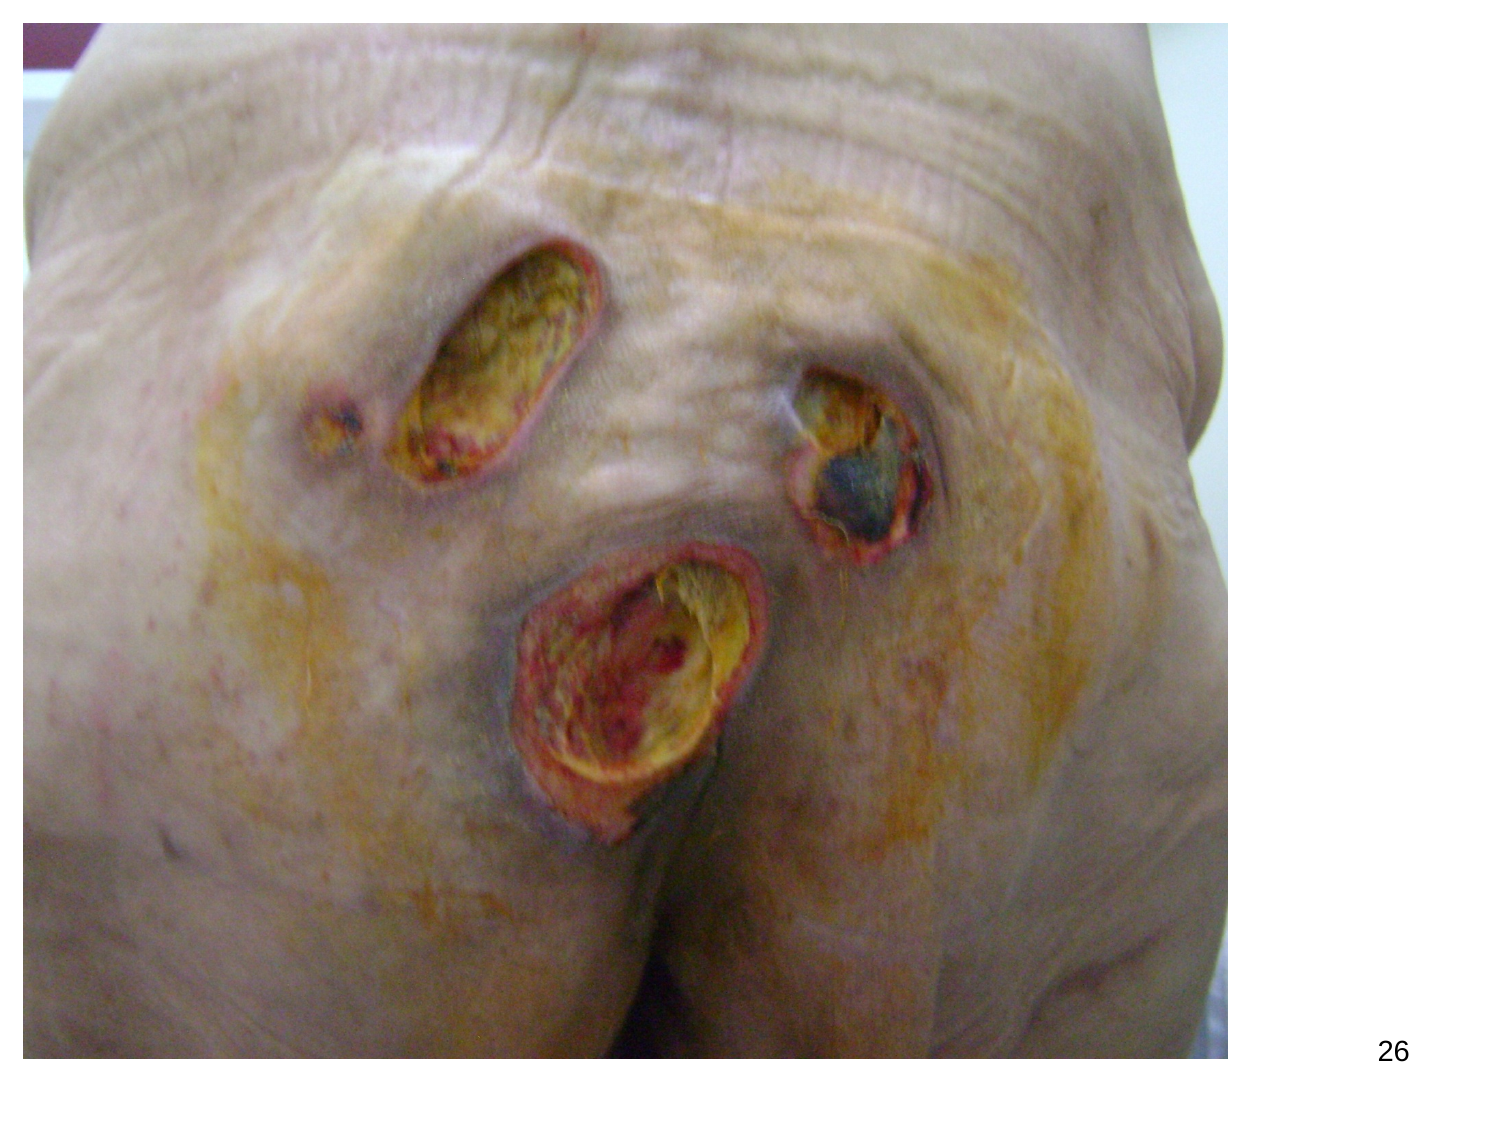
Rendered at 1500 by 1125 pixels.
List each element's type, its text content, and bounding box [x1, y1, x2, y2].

picture [23, 23, 1228, 1060]
slide_number 26 [1074, 1024, 1426, 1103]
